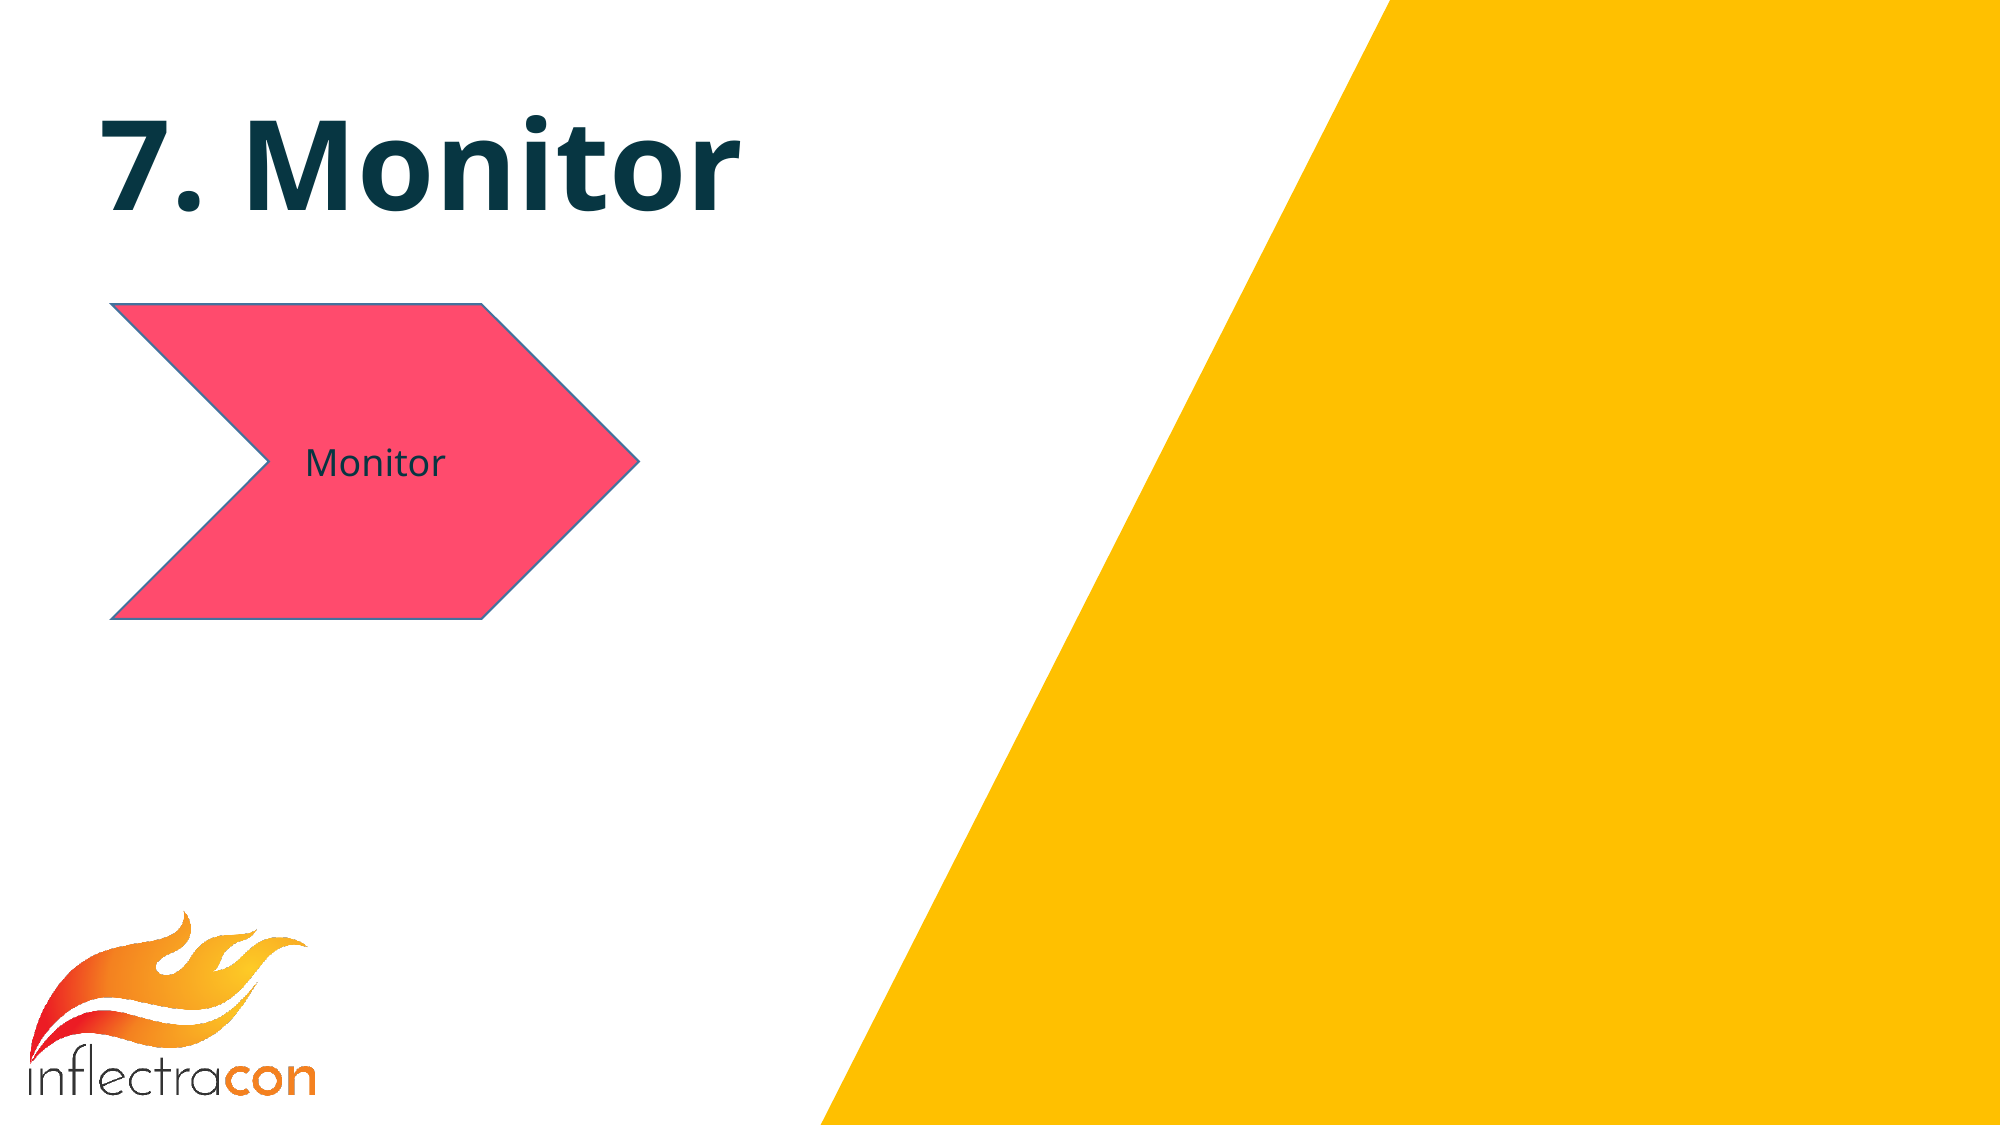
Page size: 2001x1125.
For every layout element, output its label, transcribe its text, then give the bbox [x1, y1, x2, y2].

text_box Monitor [109, 303, 641, 620]
title 7. Monitor [85, 77, 968, 462]
picture [19, 888, 325, 1112]
